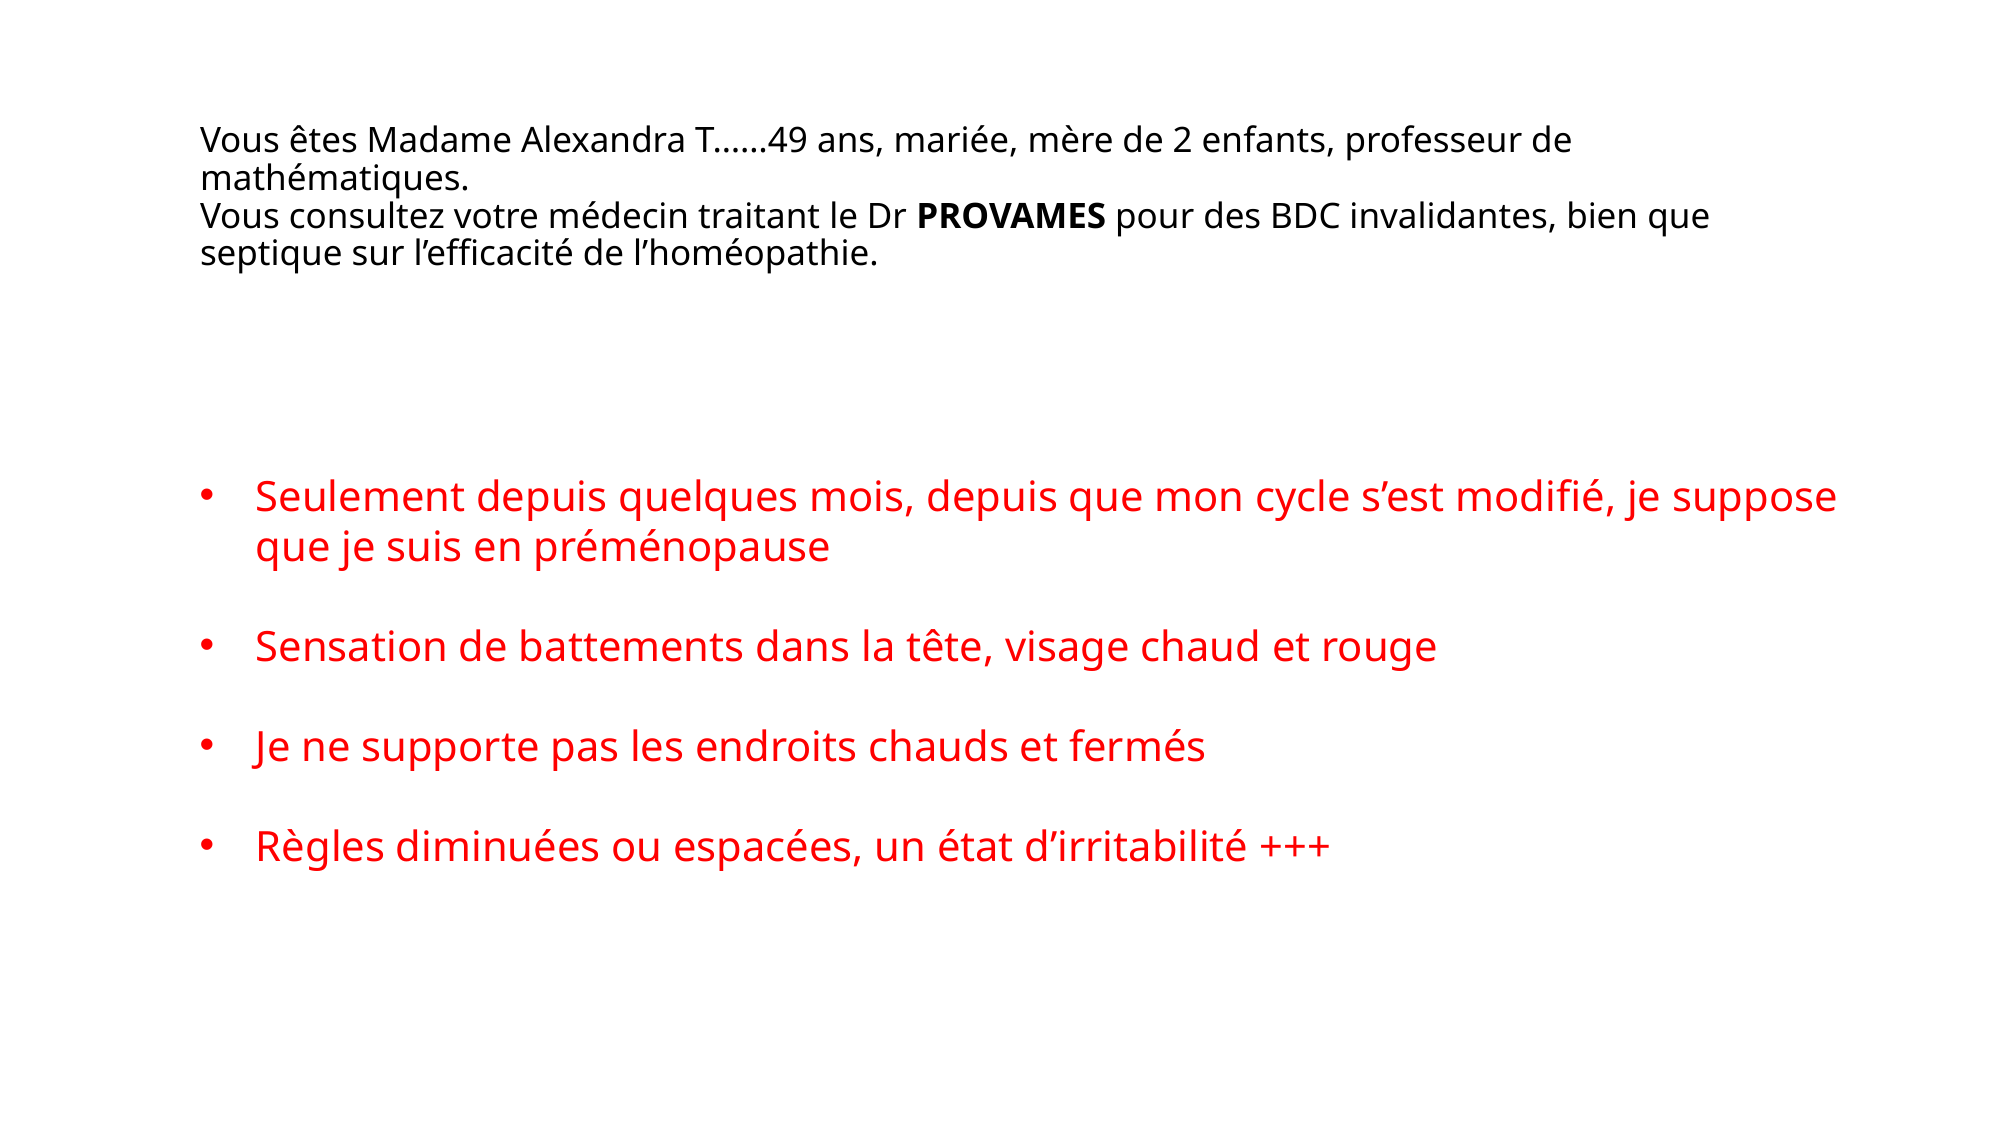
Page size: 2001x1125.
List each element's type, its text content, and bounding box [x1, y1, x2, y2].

text_box Seulement depuis quelques mois, depuis que mon cycle s’est modifié, je suppose que je suis en préménopause Sensation de battements dans la tête, visage chaud et rouge Je ne supporte pas les endroits chauds et fermés Règles diminuées ou espacées, un état d’irritabilité +++ [184, 462, 1866, 663]
title Vous êtes Madame Alexandra T……49 ans, mariée, mère de 2 enfants, professeur de mathématiques. Vous consultez votre médecin traitant le Dr PROVAMES pour des BDC invalidantes, bien que septique sur l’efficacité de l’homéopathie. [184, 114, 1737, 282]
